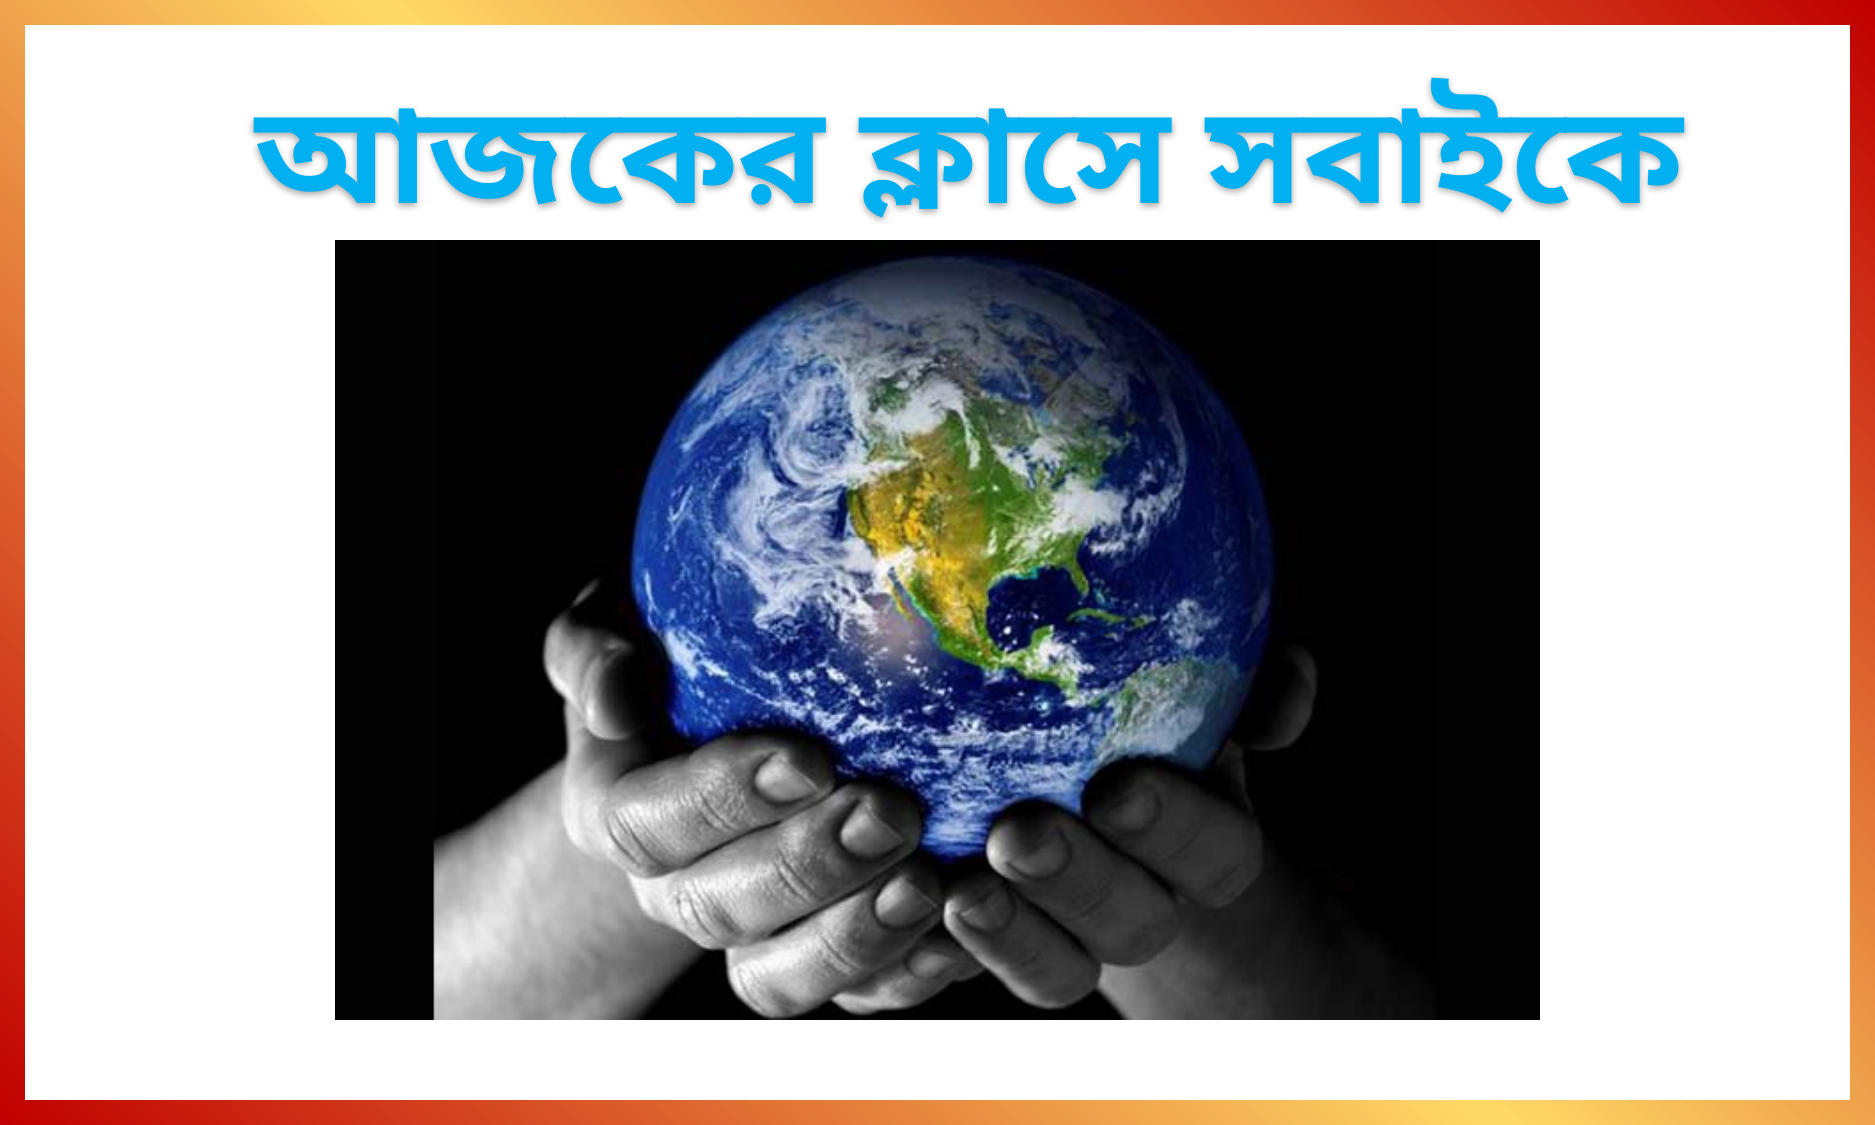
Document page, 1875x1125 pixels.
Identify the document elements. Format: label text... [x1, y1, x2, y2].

picture [335, 240, 1540, 1020]
text_box আজকের ক্লাসে সবাইকে স্বাগতম [213, 58, 1726, 404]
